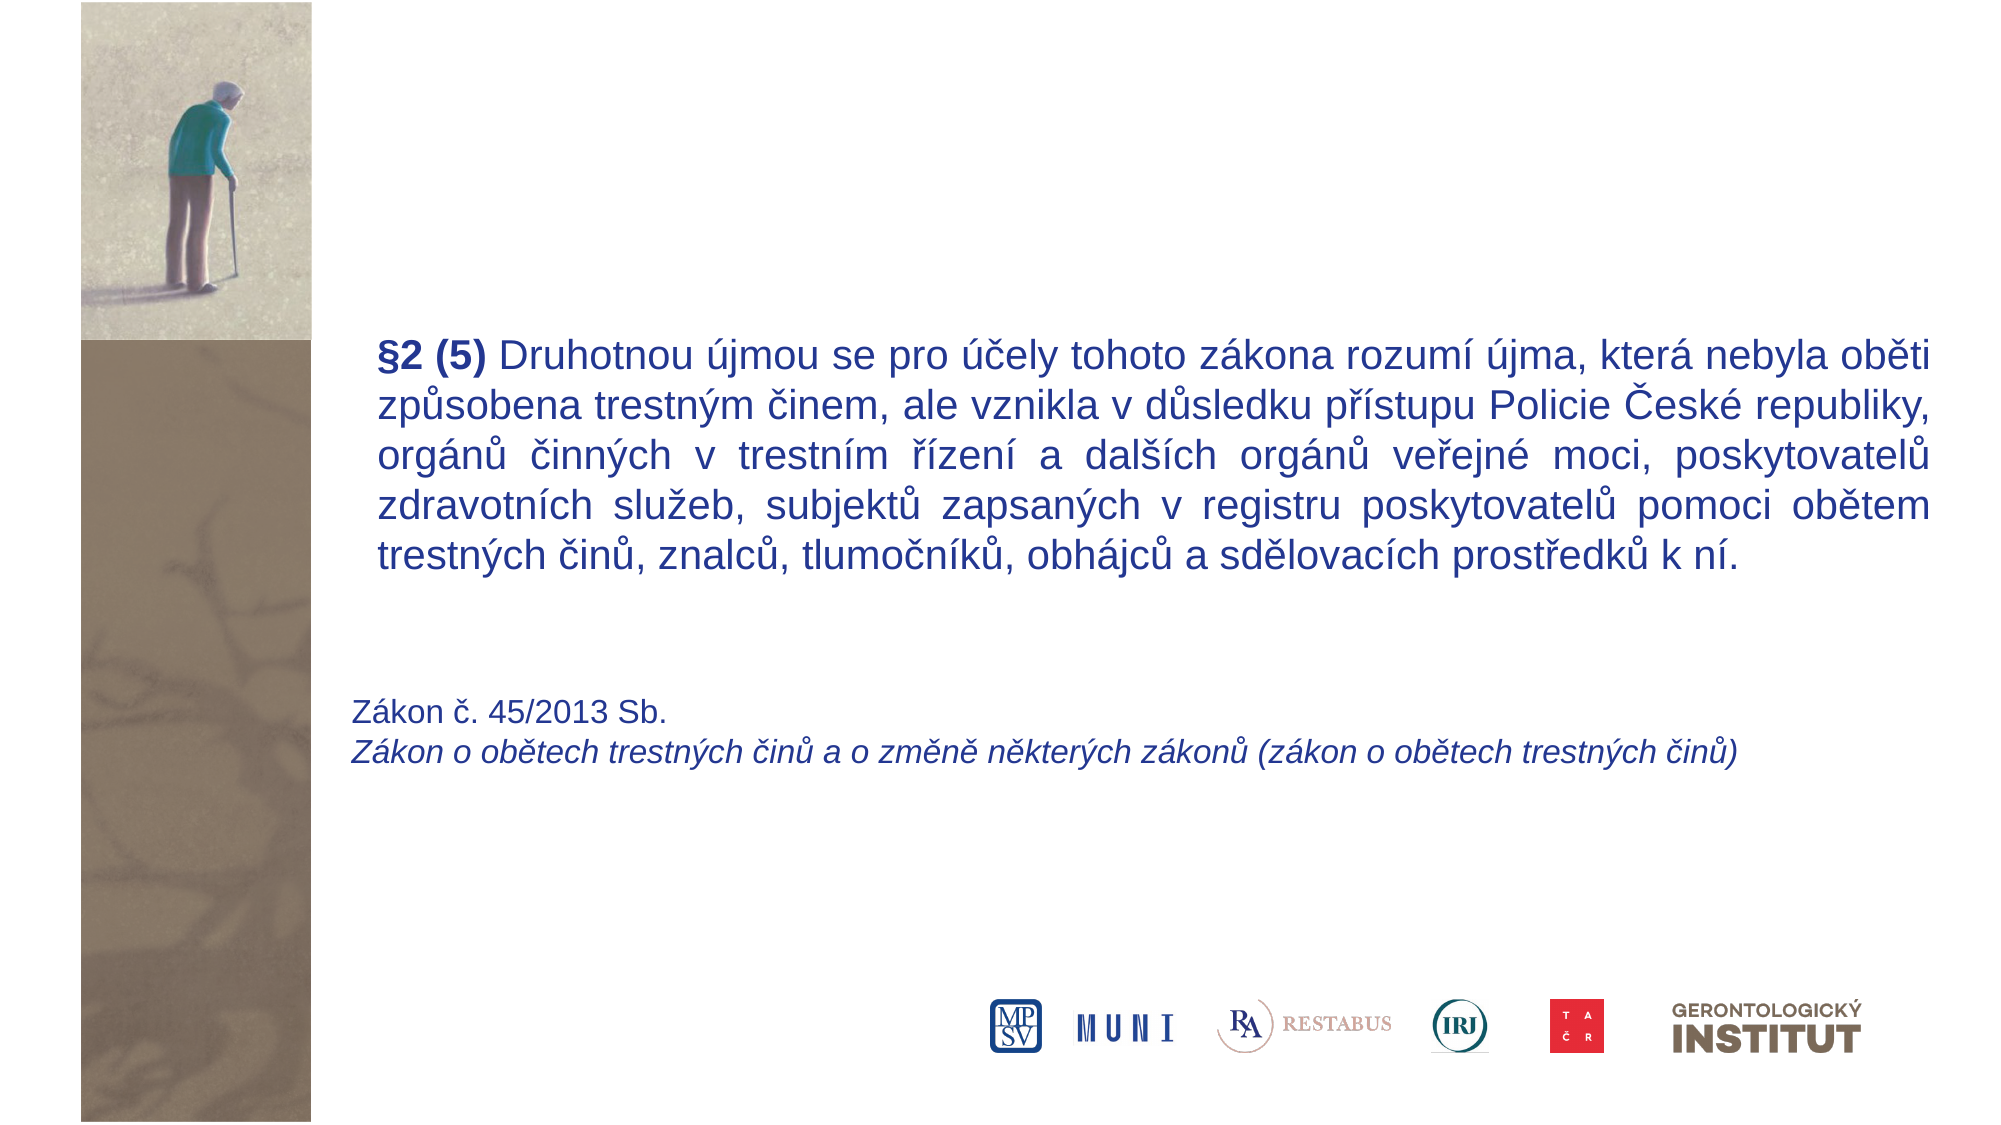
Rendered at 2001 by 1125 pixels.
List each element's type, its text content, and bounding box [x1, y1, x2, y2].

picture [78, 0, 314, 1125]
picture [1217, 999, 1391, 1053]
picture [1672, 999, 1862, 1053]
picture [990, 999, 1177, 1053]
text_box §2 (5) Druhotnou újmou se pro účely tohoto zákona rozumí újma, která nebyla oběti způsobena trestným činem, ale vznikla v důsledku přístupu Policie České republiky, orgánů činných v trestním řízení a dalších orgánů veřejné moci, poskytovatelů zdravotních služeb, subjektů zapsaných v registru poskytovatelů pomoci obětem trestných činů, znalců, tlumočníků, obhájců a sdělovacích prostředků k ní. [362, 320, 1947, 585]
picture [1431, 999, 1489, 1053]
picture [1549, 999, 1604, 1053]
text_box Zákon č. 45/2013 Sb. Zákon o obětech trestných činů a o změně některých zákonů (zákon o obětech trestných činů) [336, 683, 1886, 778]
